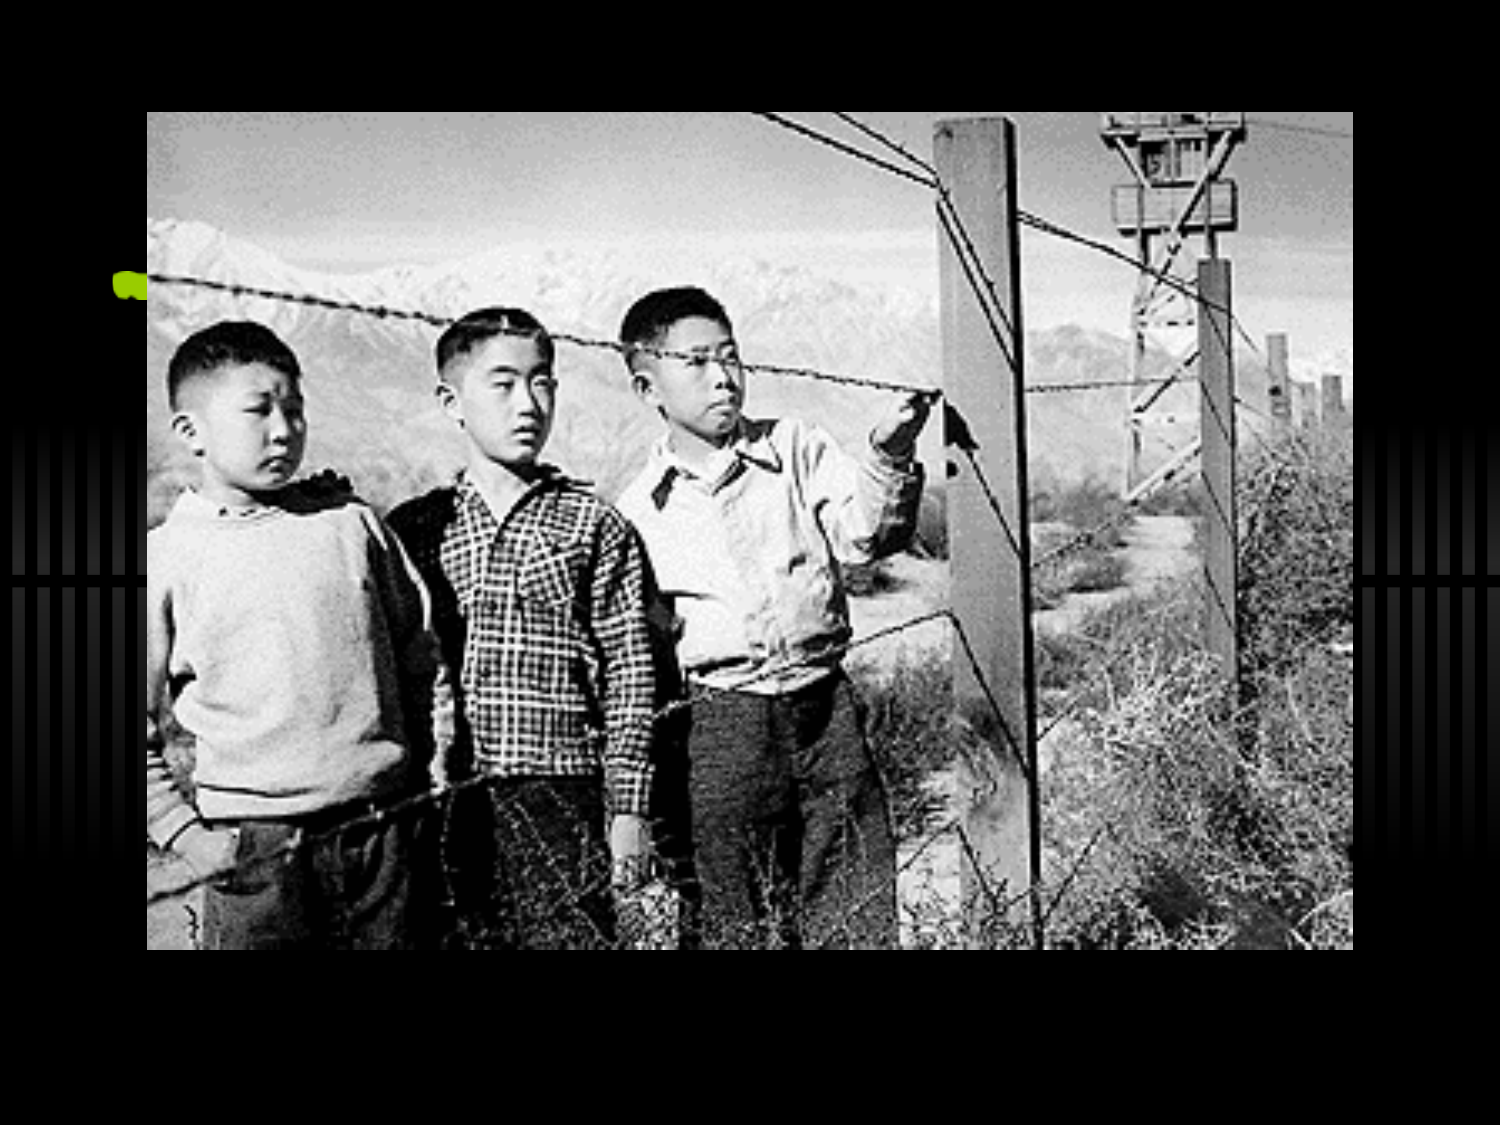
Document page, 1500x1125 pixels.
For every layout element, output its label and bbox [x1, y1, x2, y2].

list [146, 112, 1354, 951]
